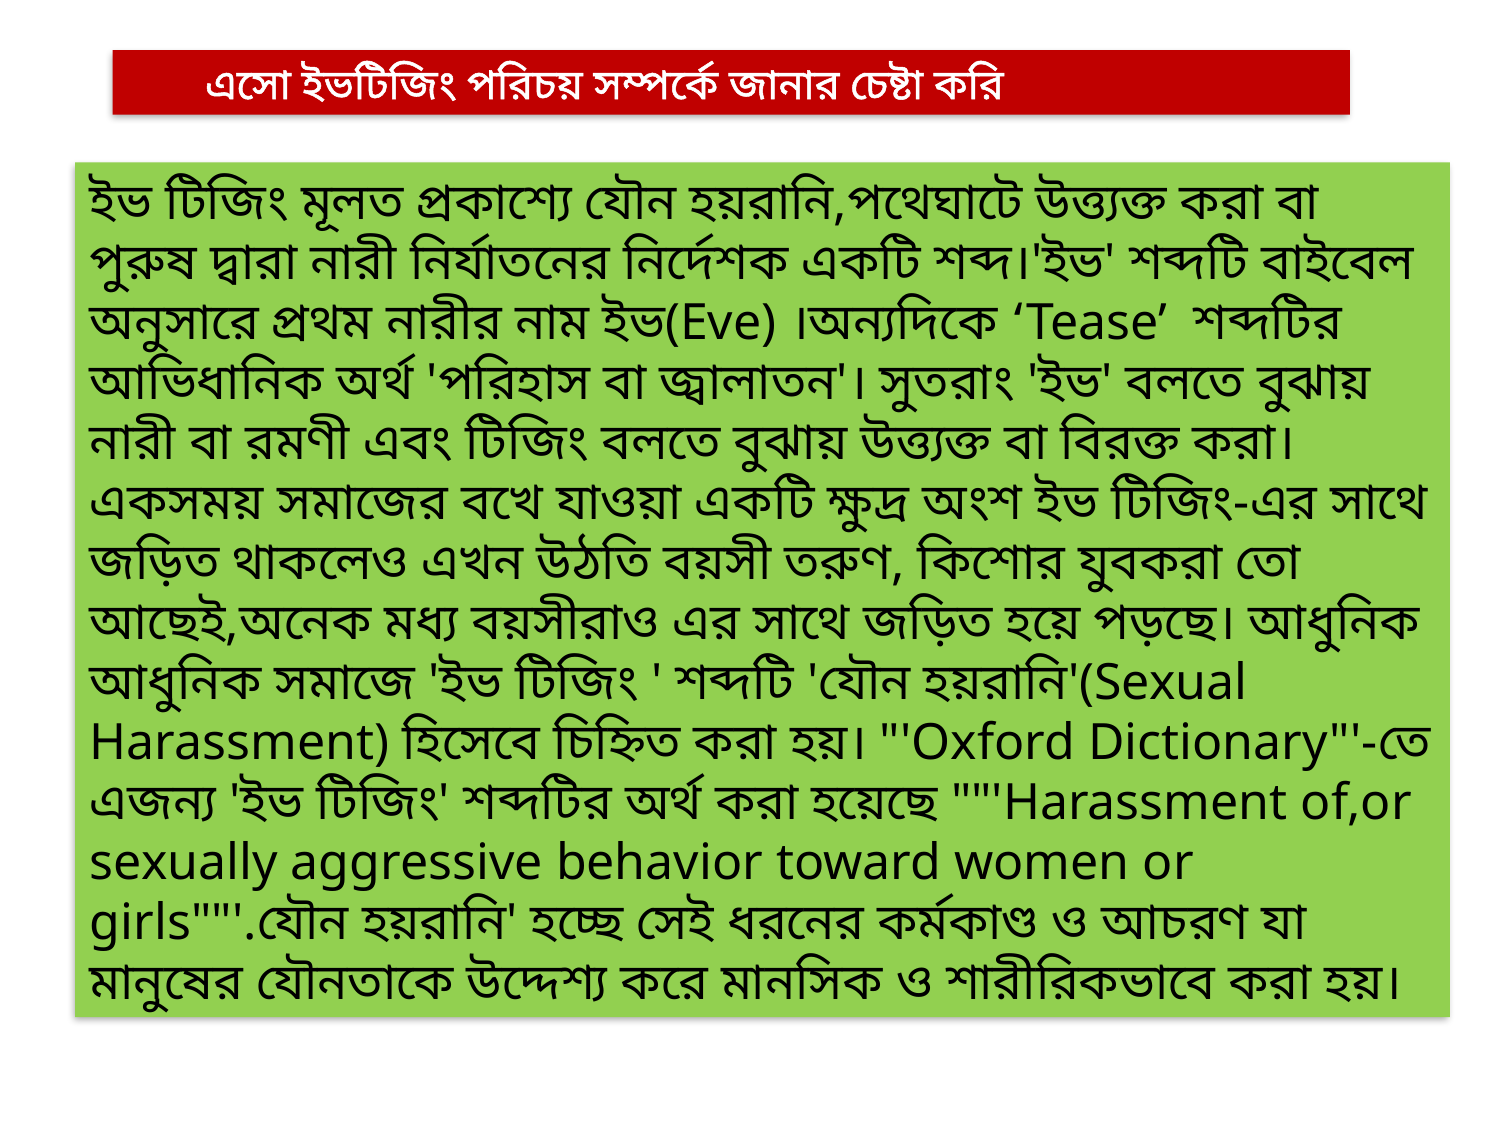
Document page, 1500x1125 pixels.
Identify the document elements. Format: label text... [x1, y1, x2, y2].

text_box এসো ইভটিজিং পরিচয় সম্পর্কে জানার চেষ্টা করি [112, 50, 1350, 115]
text_box ইভ টিজিং মূলত প্রকাশ্যে যৌন হয়রানি,পথেঘাটে উত্ত্যক্ত করা বা পুরুষ দ্বারা নারী নির্যাতনের নির্দেশক একটি শব্দ।'ইভ' শব্দটি বাইবেল অনুসারে প্রথম নারীর নাম ইভ(Eve) ।অন্যদিকে ‘Tease’ শব্দটির আভিধানিক অর্থ 'পরিহাস বা জ্বালাতন'। সুতরাং 'ইভ' বলতে বুঝায় নারী বা রমণী এবং টিজিং বলতে বুঝায় উত্ত্যক্ত বা বিরক্ত করা। একসময় সমাজের বখে যাওয়া একটি ক্ষুদ্র অংশ ইভ টিজিং-এর সাথে জড়িত থাকলেও এখন উঠতি বয়সী তরুণ, কিশোর যুবকরা তো আছেই,অনেক মধ্য বয়সীরাও এর সাথে জড়িত হয়ে পড়ছে। আধুনিক আধুনিক সমাজে 'ইভ টিজিং ' শব্দটি 'যৌন হয়রানি'(Sexual Harassment) হিসেবে চিহ্নিত করা হয়। "'Oxford Dictionary"'-তে এজন্য 'ইভ টিজিং' শব্দটির অর্থ করা হয়েছে ""'Harassment of,or sexually aggressive behavior toward women or girls""'.যৌন হয়রানি' হচ্ছে সেই ধরনের কর্মকাণ্ড ও আচরণ যা মানুষের যৌনতাকে উদ্দেশ্য করে মানসিক ও শারীরিকভাবে করা হয়। [75, 162, 1450, 1018]
